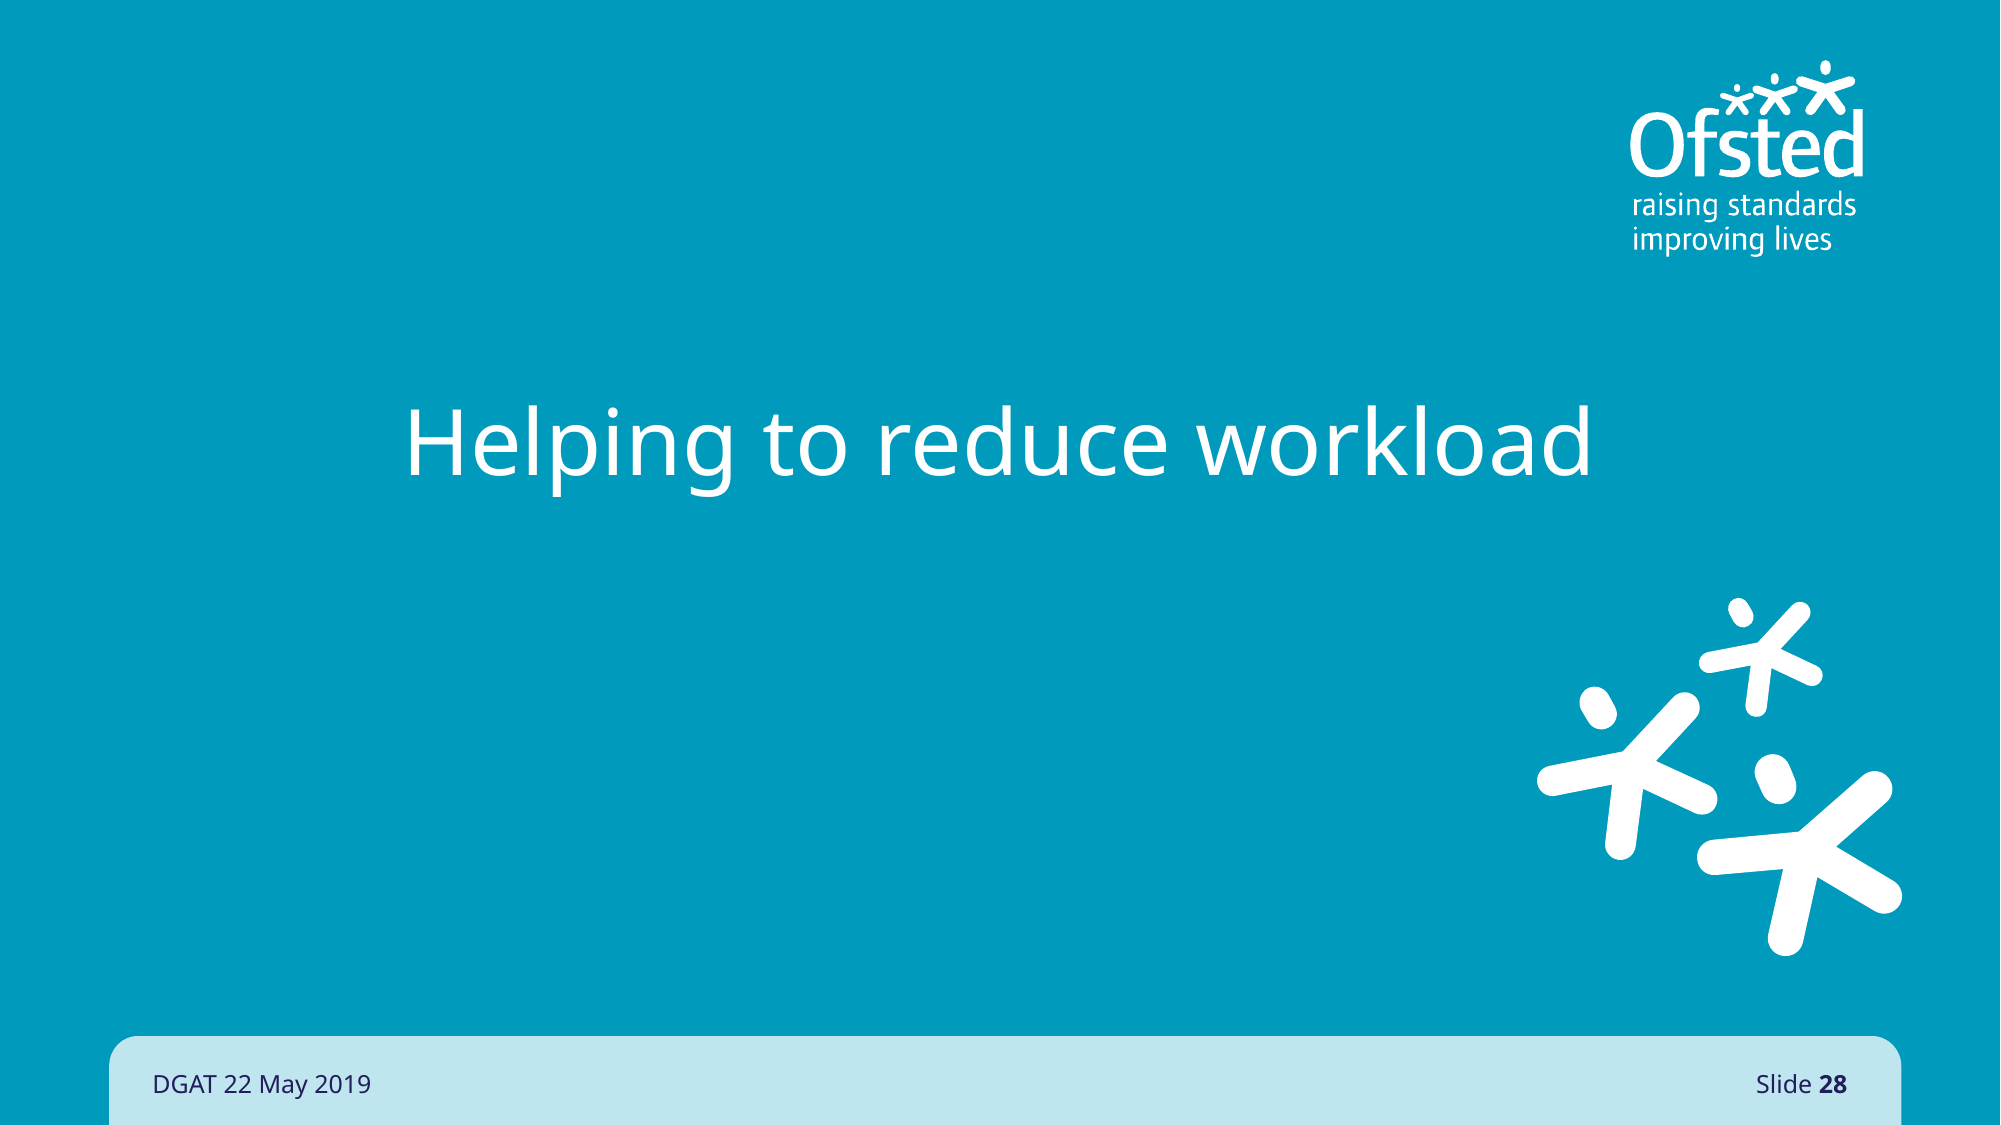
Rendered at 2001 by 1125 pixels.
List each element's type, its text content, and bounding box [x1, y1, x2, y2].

slide_number Slide 28 [1687, 1055, 1863, 1116]
footer DGAT 22 May 2019 [137, 1055, 1346, 1116]
title Helping to reduce workload [207, 348, 1793, 713]
